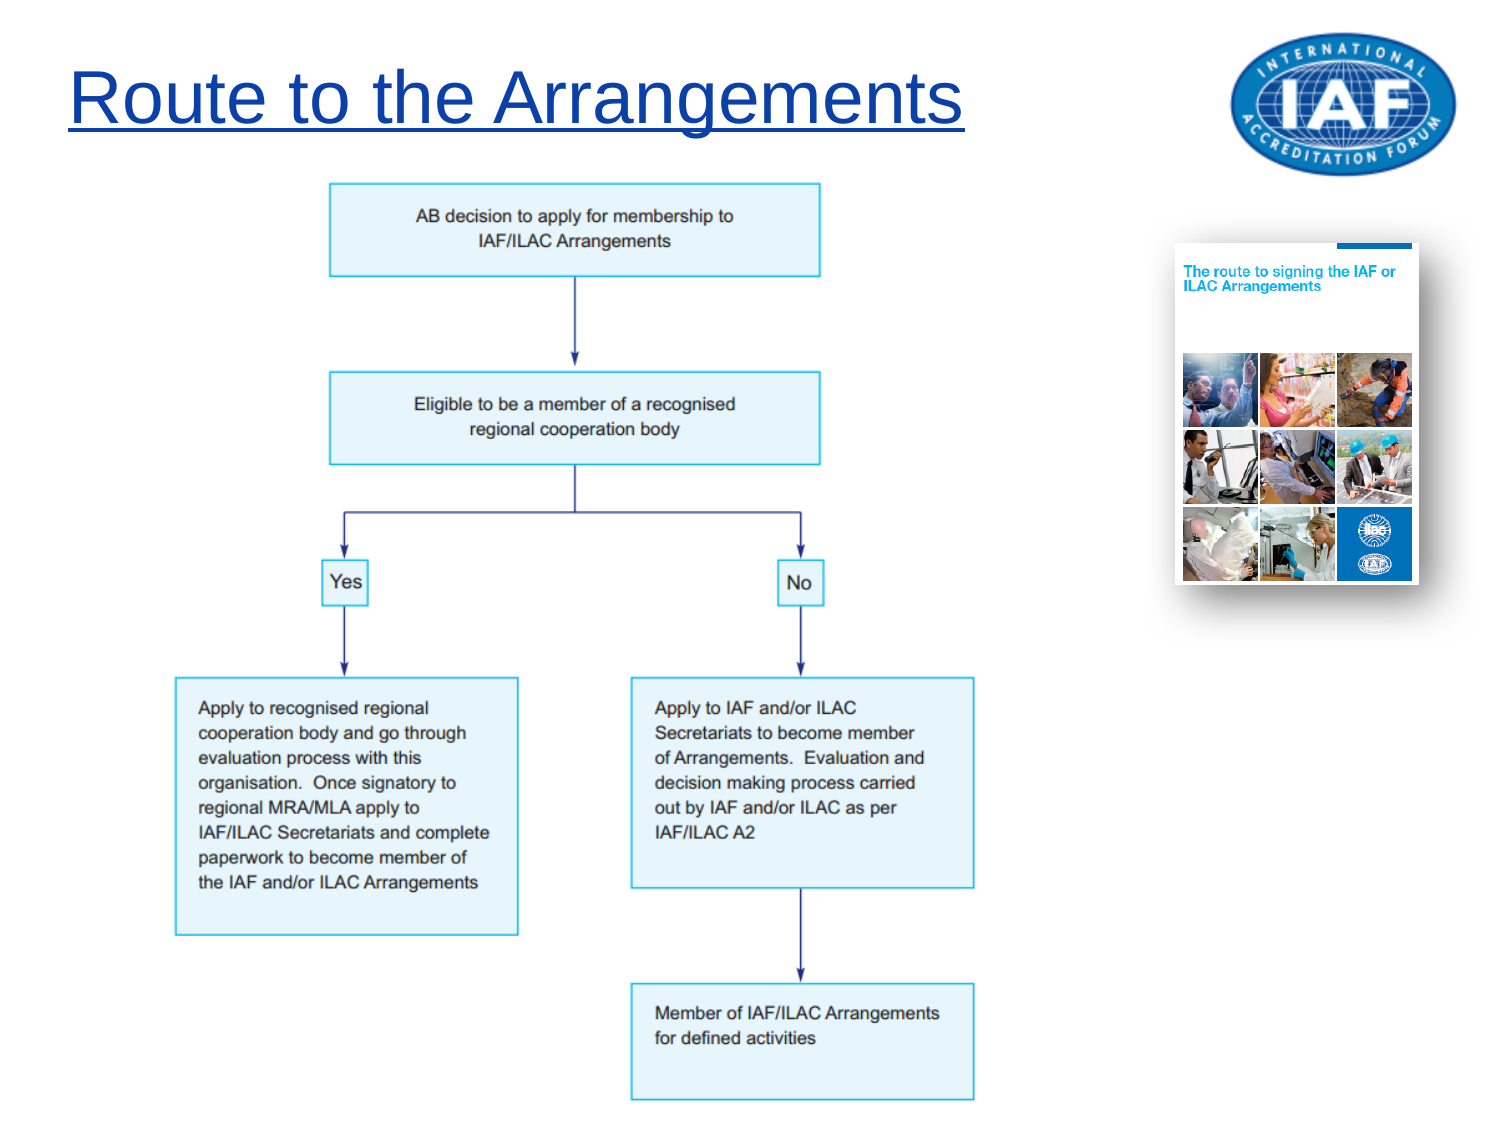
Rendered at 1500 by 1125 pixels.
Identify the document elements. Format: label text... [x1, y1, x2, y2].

picture [1174, 243, 1419, 585]
picture [147, 160, 1023, 1114]
title Route to the Arrangements [53, 0, 1204, 188]
